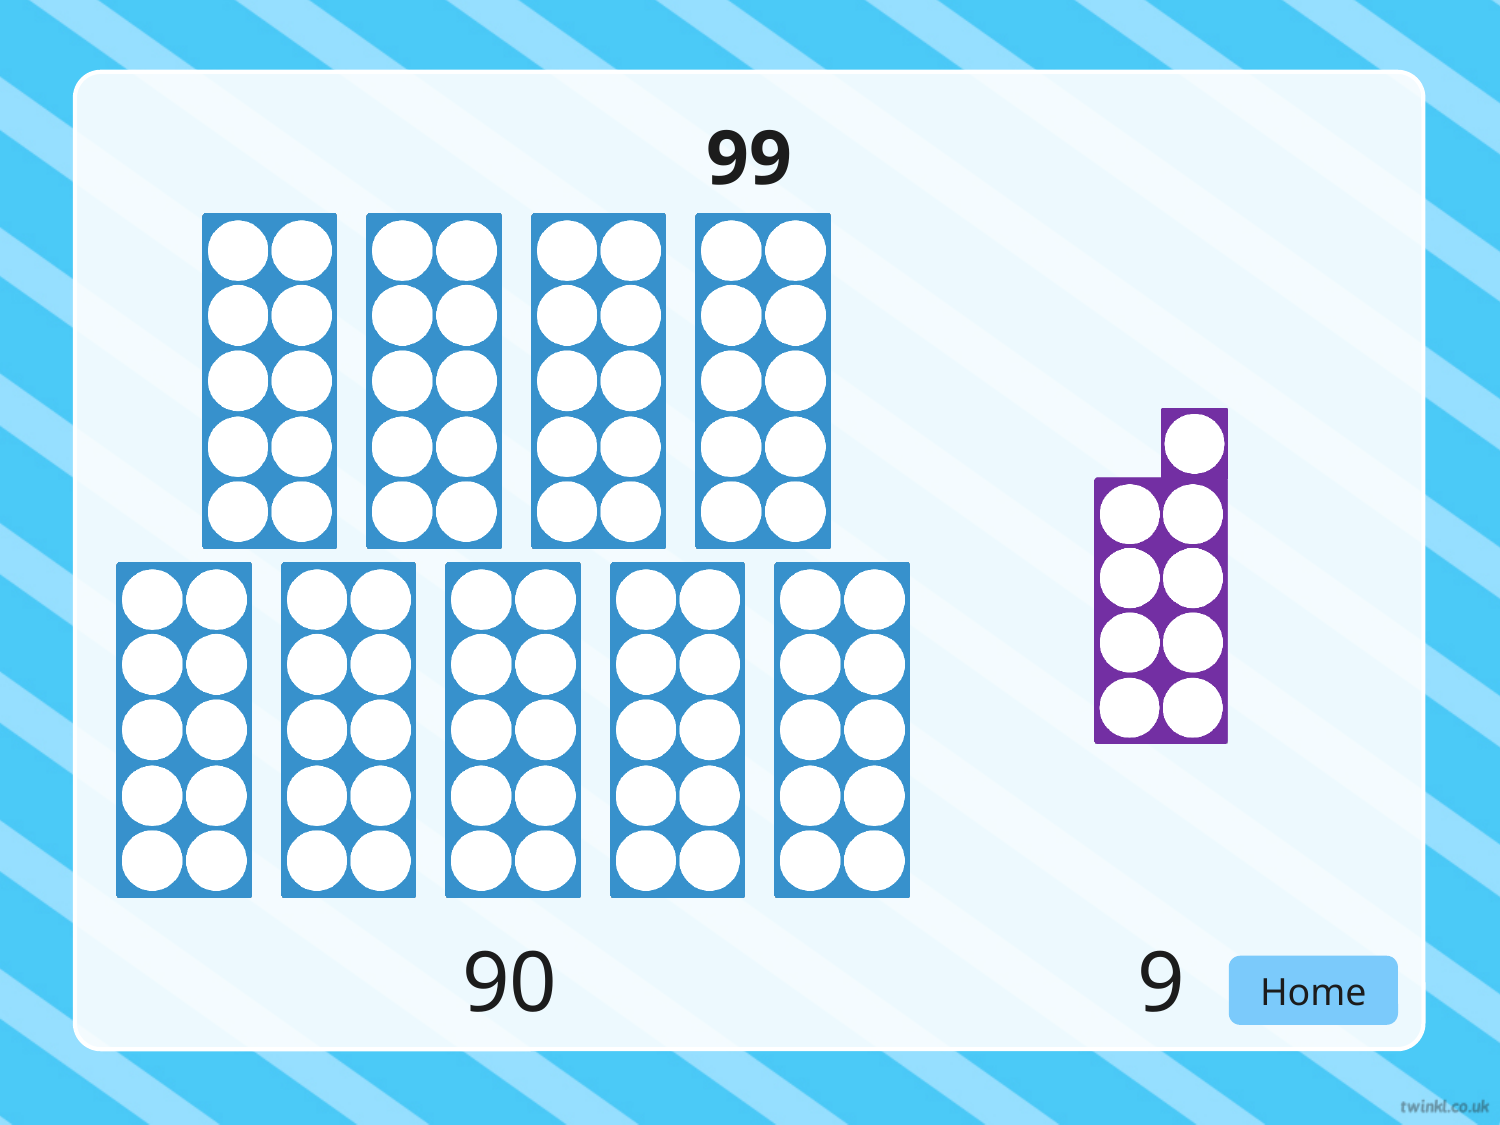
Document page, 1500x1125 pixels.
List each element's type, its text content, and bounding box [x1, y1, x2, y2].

text_box 9 [1122, 920, 1200, 1036]
title 99 [73, 76, 1426, 244]
picture [0, 0, 1500, 1125]
text_box 90 [447, 920, 573, 1036]
text_box Home [1227, 954, 1400, 1026]
